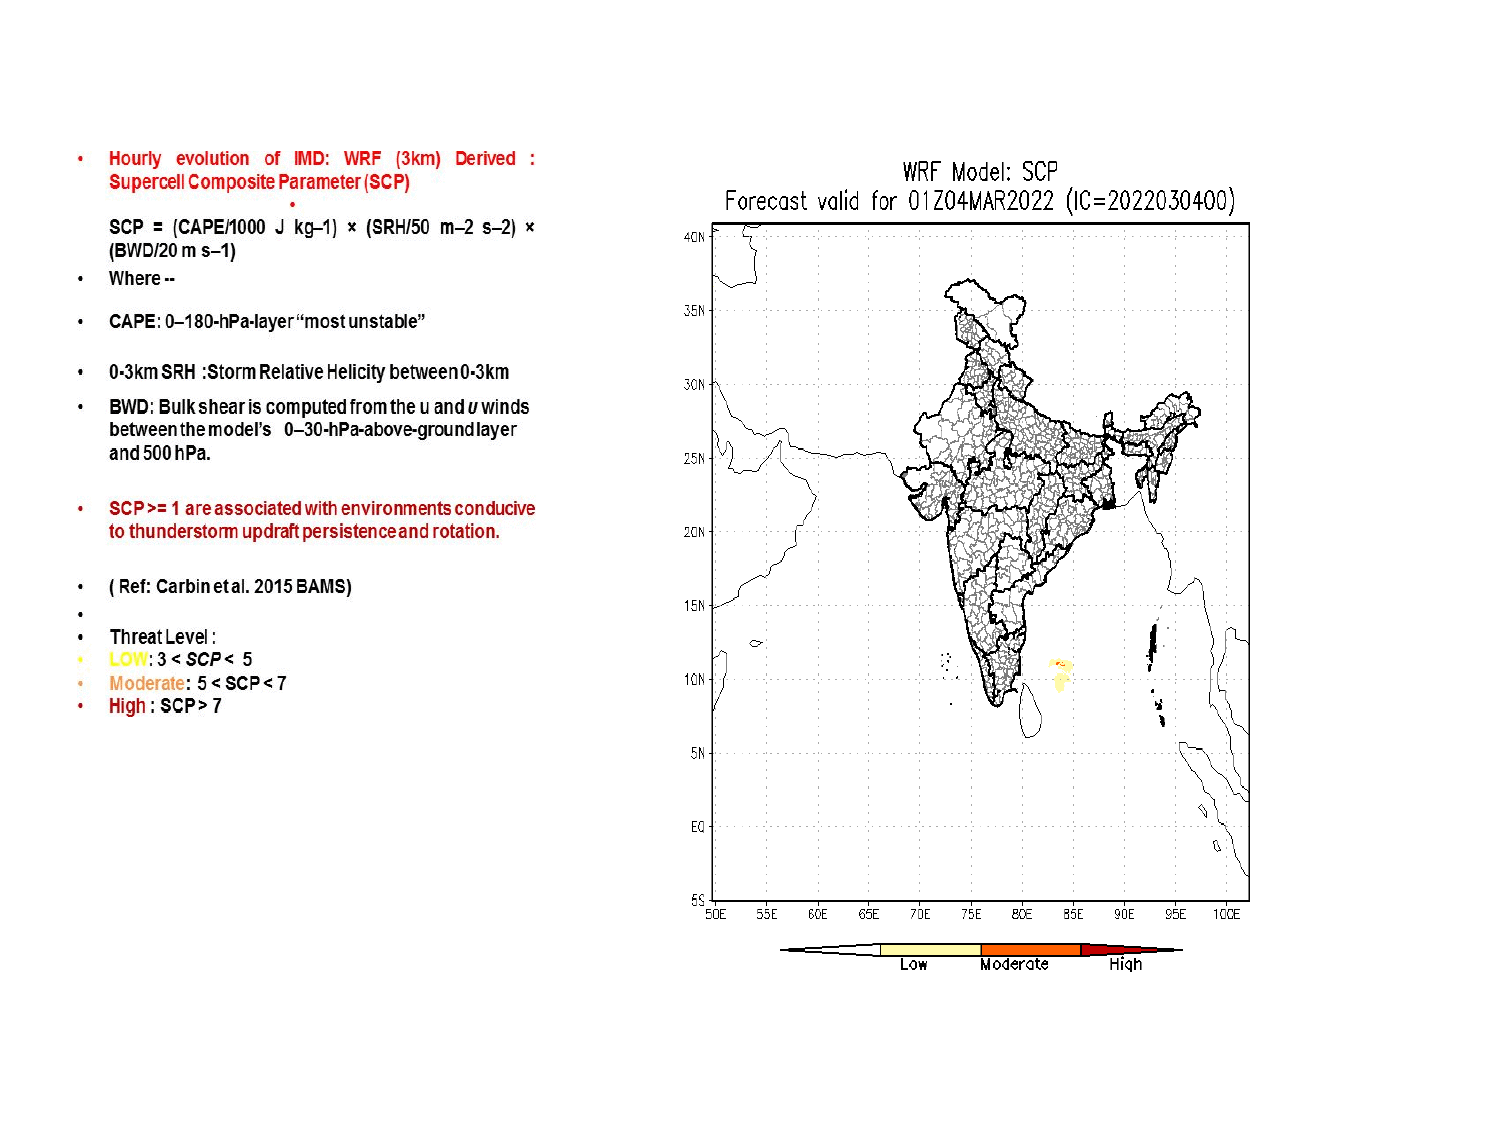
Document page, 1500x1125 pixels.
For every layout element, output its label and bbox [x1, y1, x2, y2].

picture [74, 149, 1426, 976]
